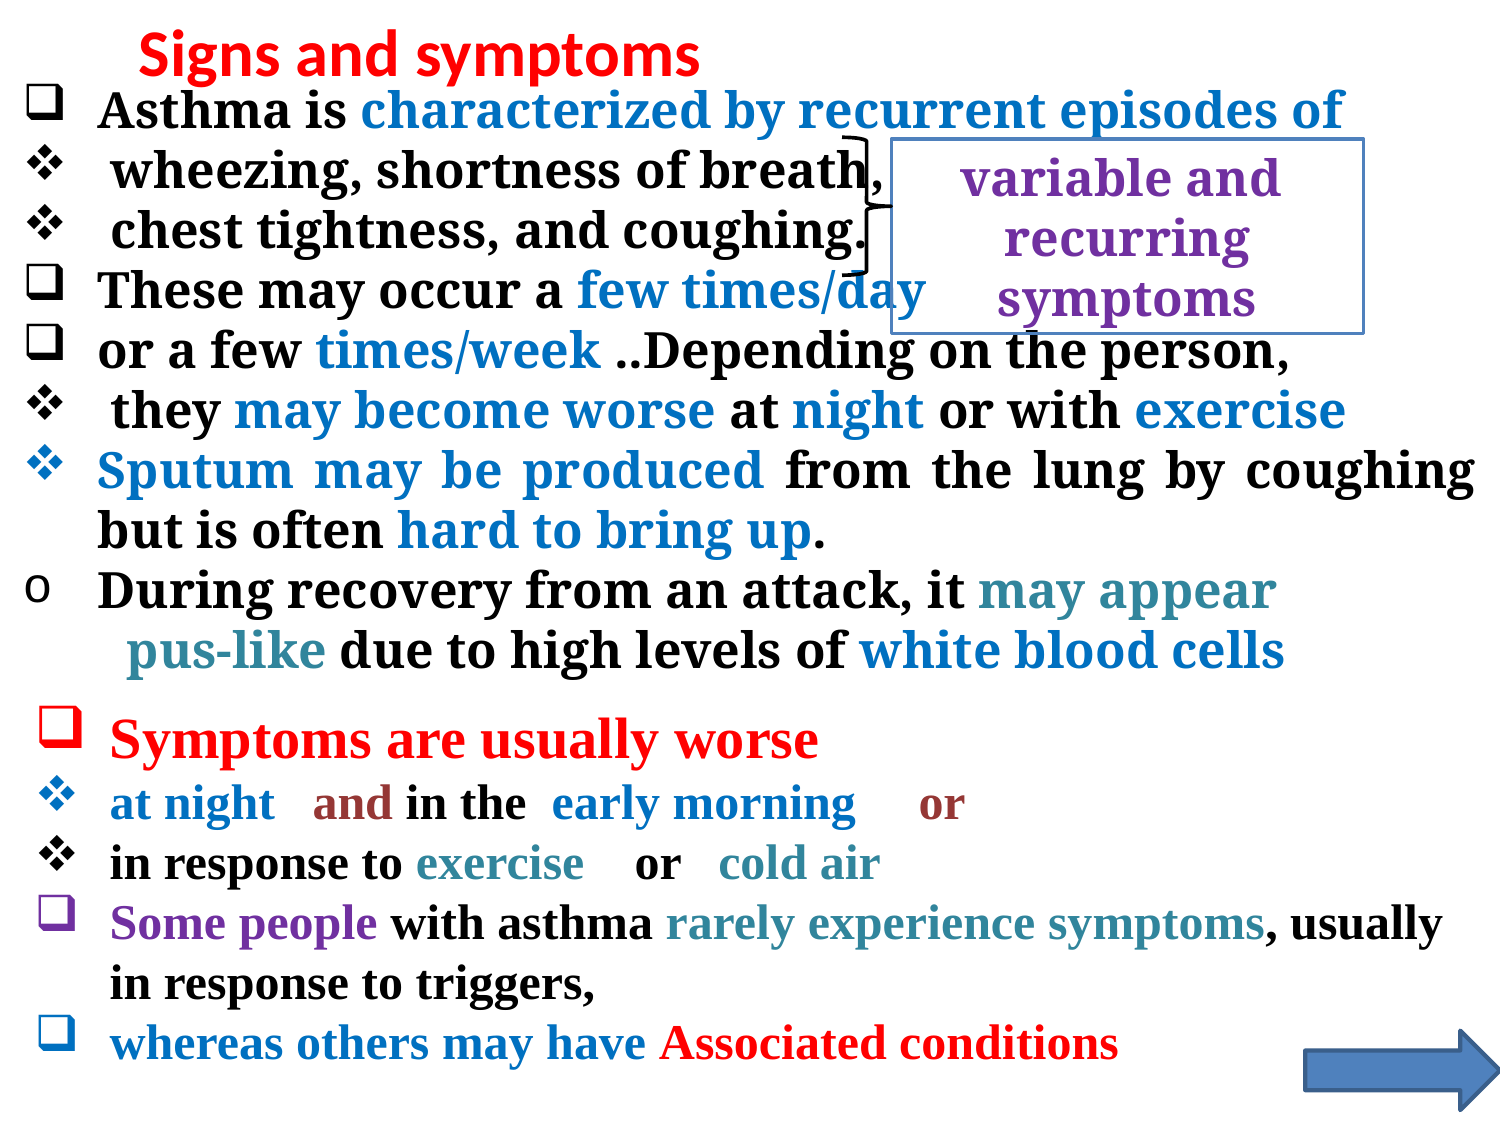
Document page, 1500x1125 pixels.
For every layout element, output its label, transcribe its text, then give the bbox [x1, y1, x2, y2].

text_box Signs and symptoms [123, 2, 774, 71]
text_box variable and recurring symptoms [891, 138, 1364, 334]
text_box Asthma is characterized by recurrent episodes of wheezing, shortness of breath, chest tightness, and coughing. These may occur a few times/day or a few times/week ..Depending on the person, they may become worse at night or with exercise Sputum may be produced from the lung by coughing but is often hard to bring up. During recovery from an attack, it may appear pus-like due to high levels of white blood cells [8, 71, 1491, 687]
text_box [842, 136, 892, 276]
text_box [1303, 1028, 1500, 1113]
text_box Symptoms are usually worse at night and in the early morning or in response to exercise or cold air Some people with asthma rarely experience symptoms, usually in response to triggers, whereas others may have Associated conditions [19, 692, 1473, 1078]
